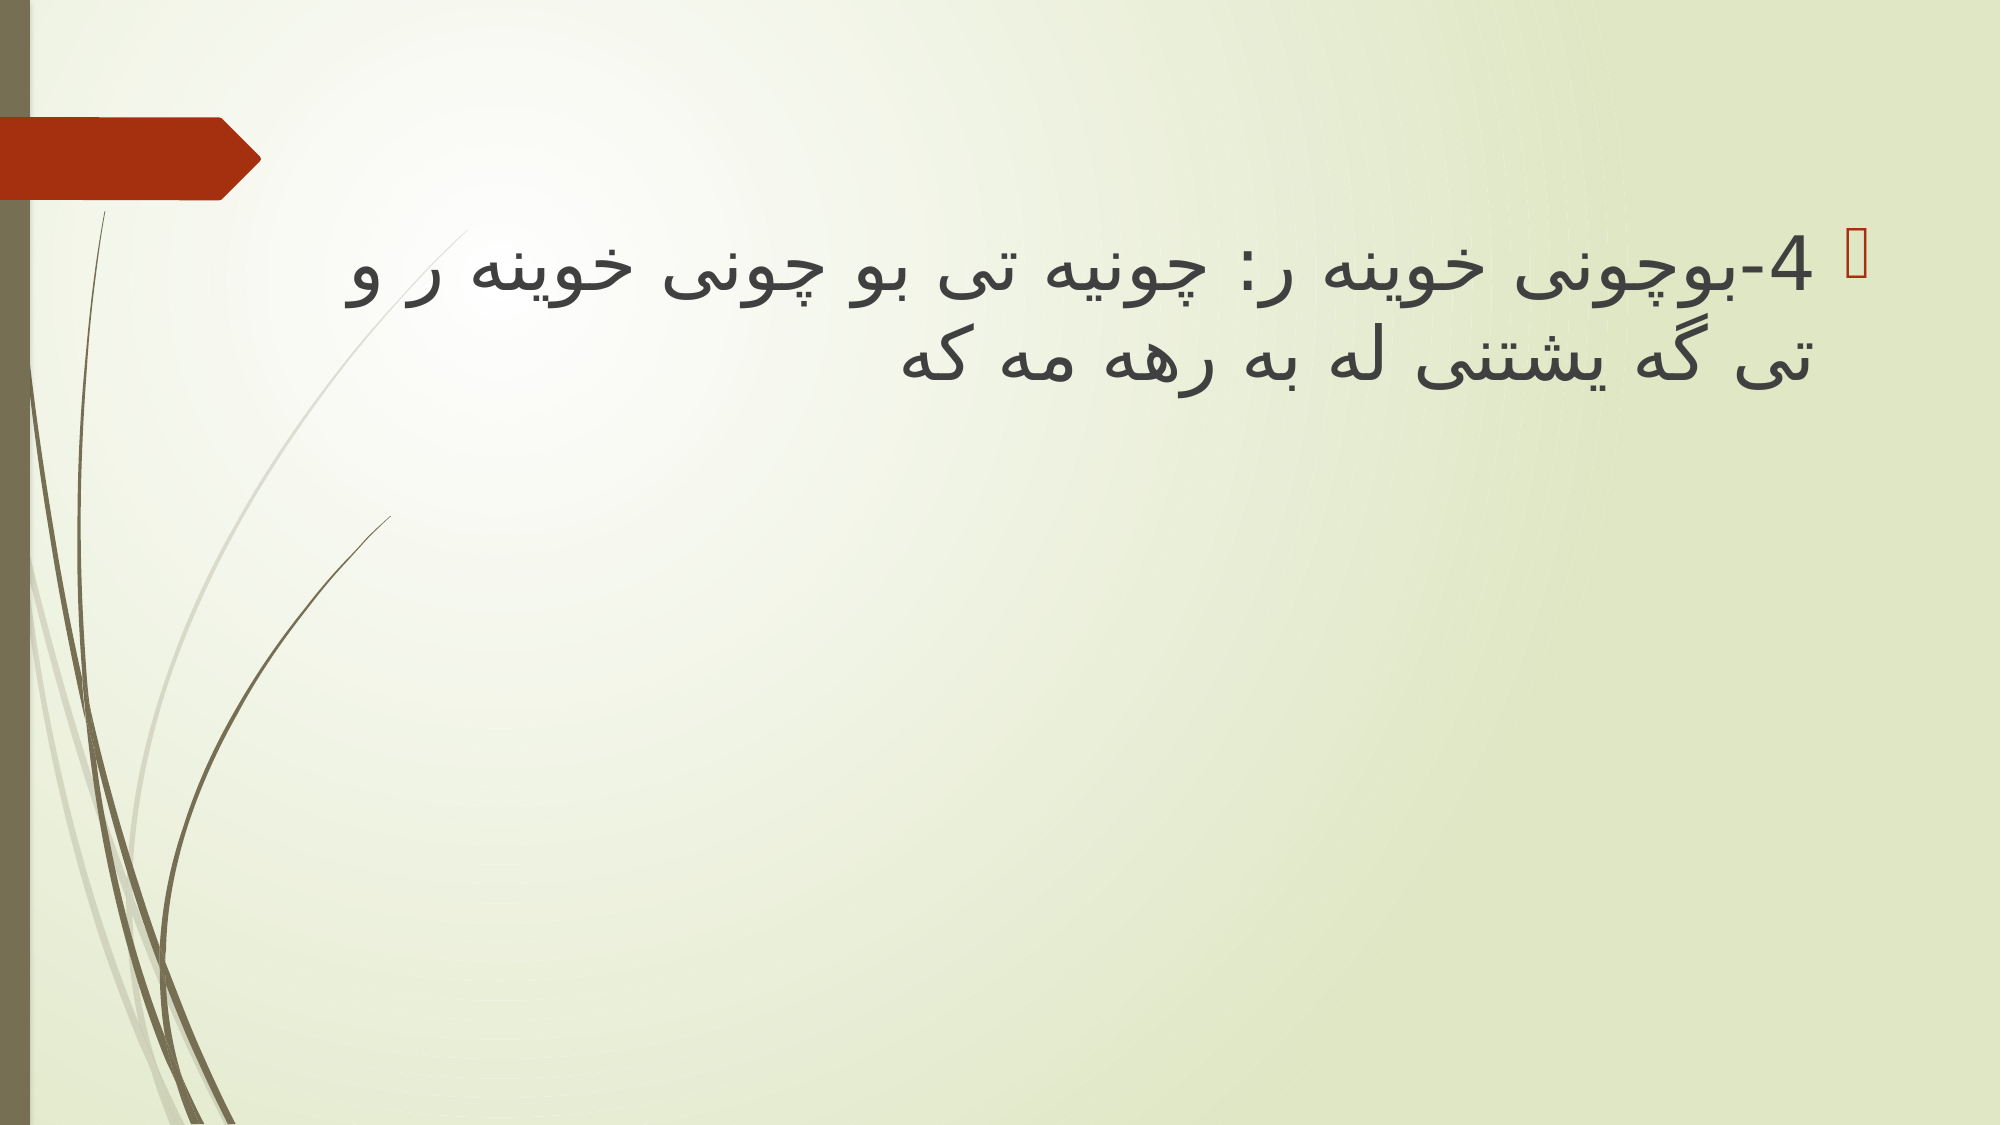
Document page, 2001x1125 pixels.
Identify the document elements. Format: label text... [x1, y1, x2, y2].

list 4-بوچونی خوینه ر: چونیه تی بو چونی خوینه ر و تی گه یشتنی له به رهه مه که [276, 207, 1888, 970]
